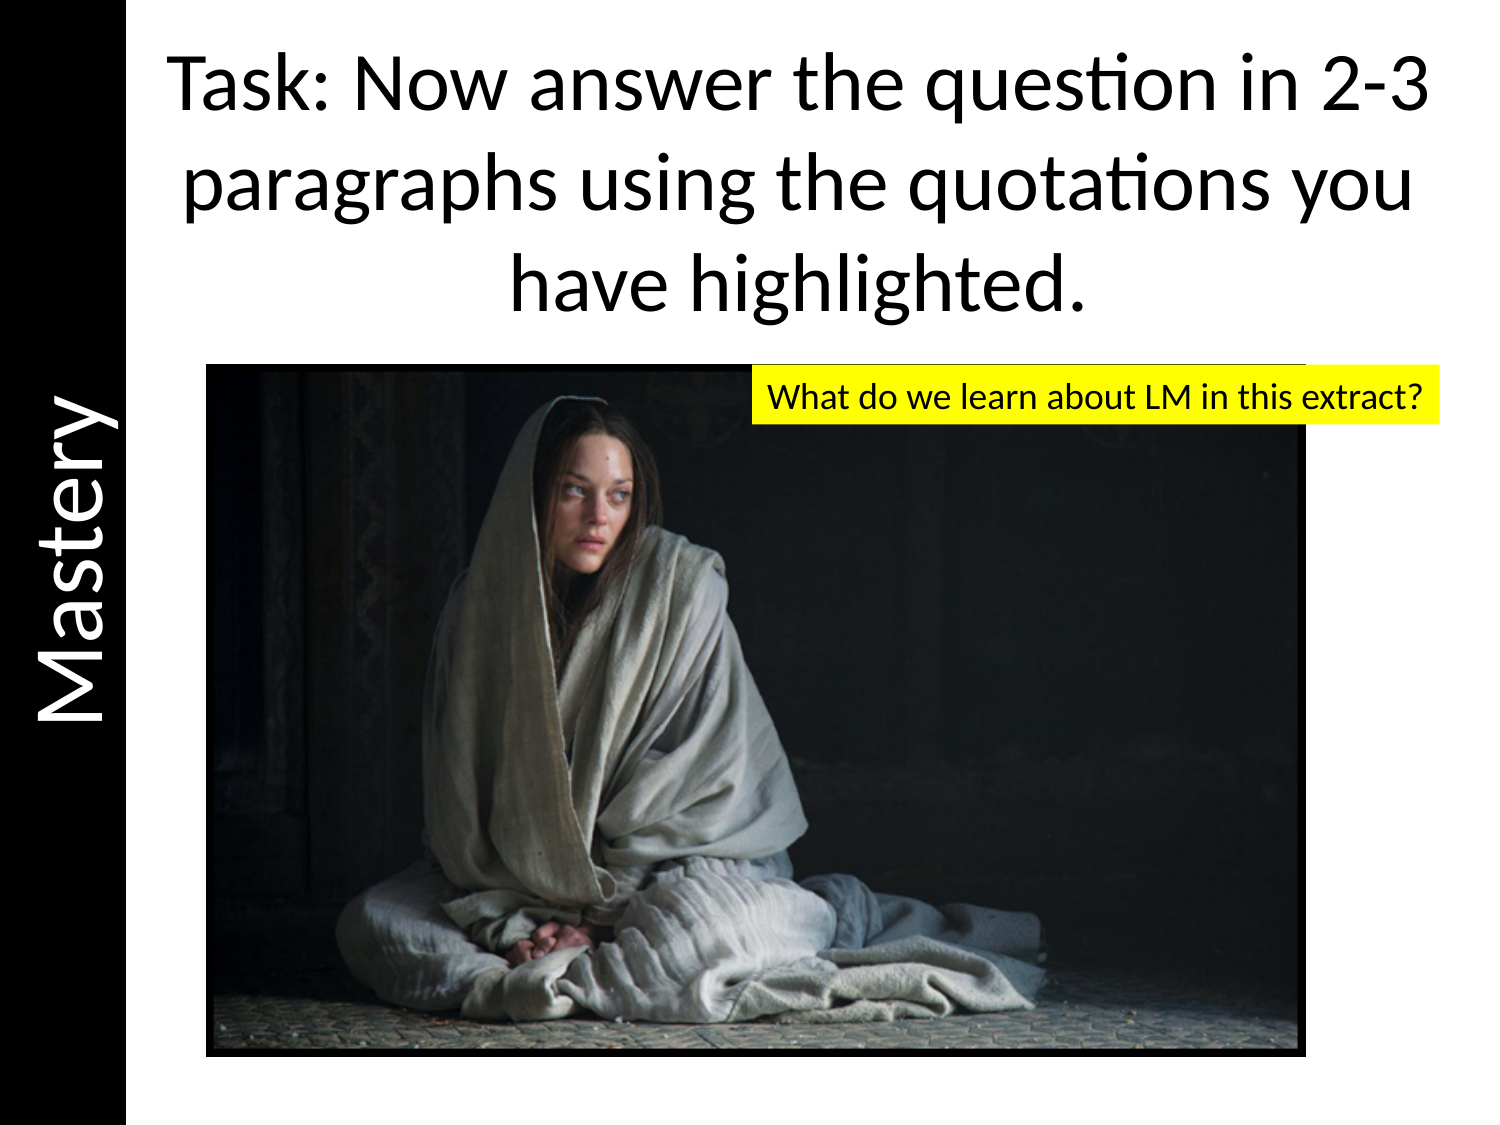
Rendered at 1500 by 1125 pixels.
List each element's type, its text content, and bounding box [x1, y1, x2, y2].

title Task: Now answer the question in 2-3 paragraphs using the quotations you have highlighted. [126, 19, 1474, 336]
text_box What do we learn about LM in this extract? [1306, 364, 1440, 425]
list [206, 364, 1306, 1057]
text_box Mastery [0, 0, 126, 1125]
